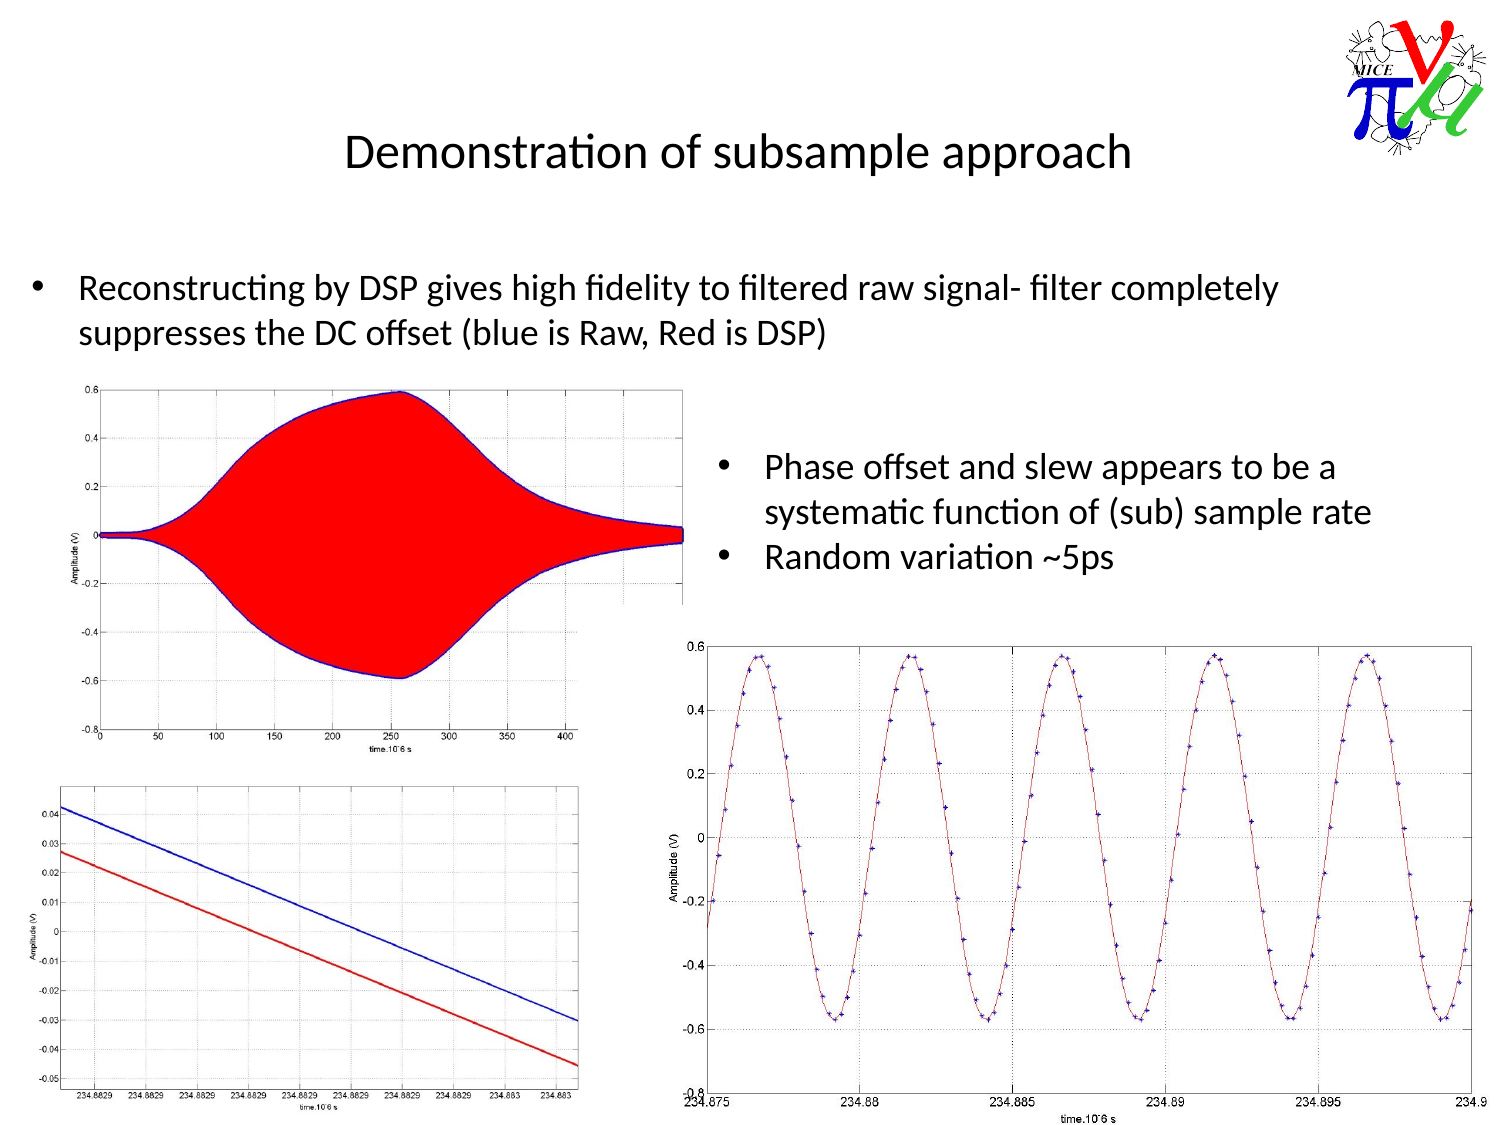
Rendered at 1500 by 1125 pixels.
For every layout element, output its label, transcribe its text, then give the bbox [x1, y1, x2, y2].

picture [0, 358, 1500, 1125]
text_box Reconstructing by DSP gives high fidelity to filtered raw signal- filter completely suppresses the DC offset (blue is Raw, Red is DSP) [16, 255, 1459, 361]
picture [1332, 0, 1499, 167]
text_box Phase offset and slew appears to be a systematic function of (sub) sample rate Random variation ~5ps [758, 434, 1484, 585]
title Demonstration of subsample approach [101, 101, 1376, 197]
